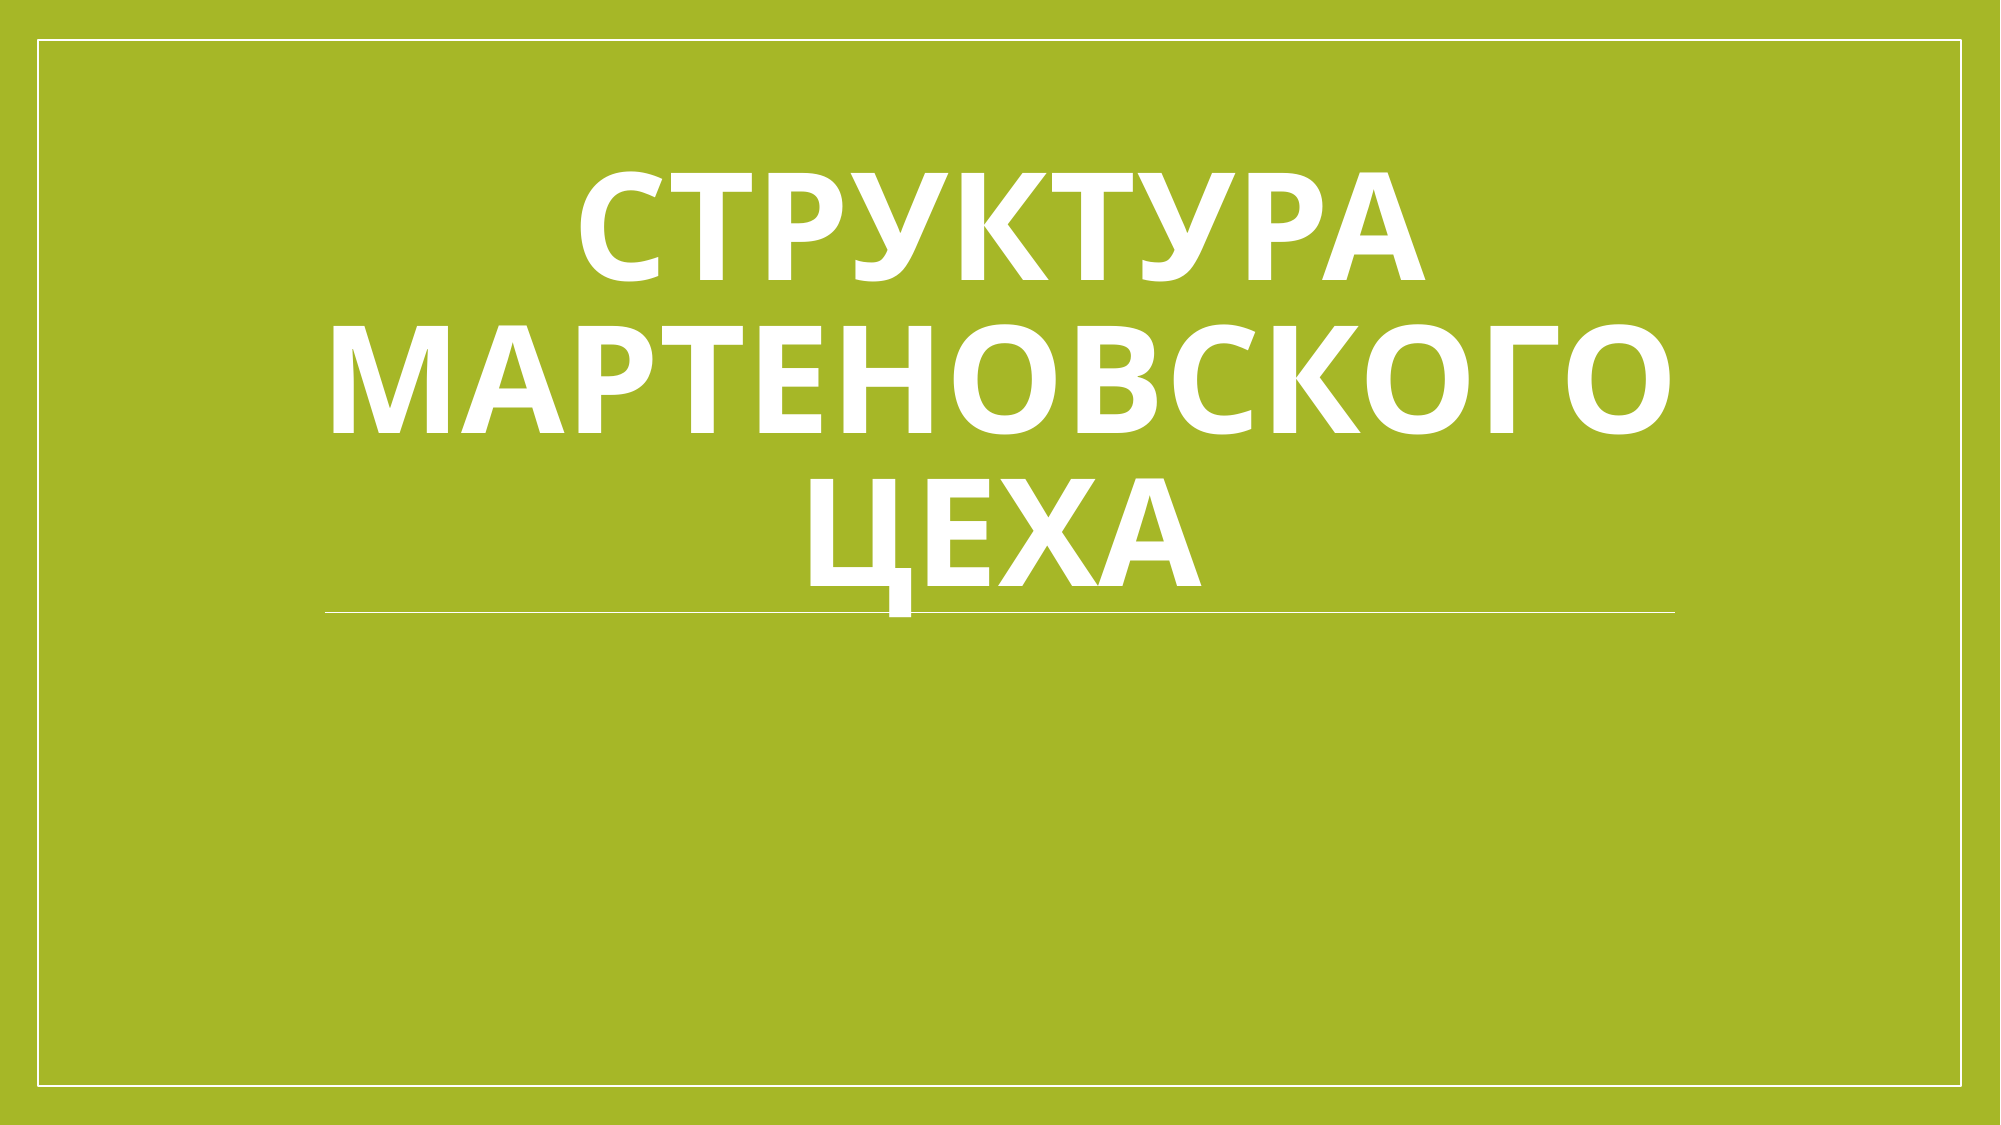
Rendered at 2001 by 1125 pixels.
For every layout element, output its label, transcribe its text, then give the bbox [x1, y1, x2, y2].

title Структура мартеновского цеха [182, 144, 1818, 625]
